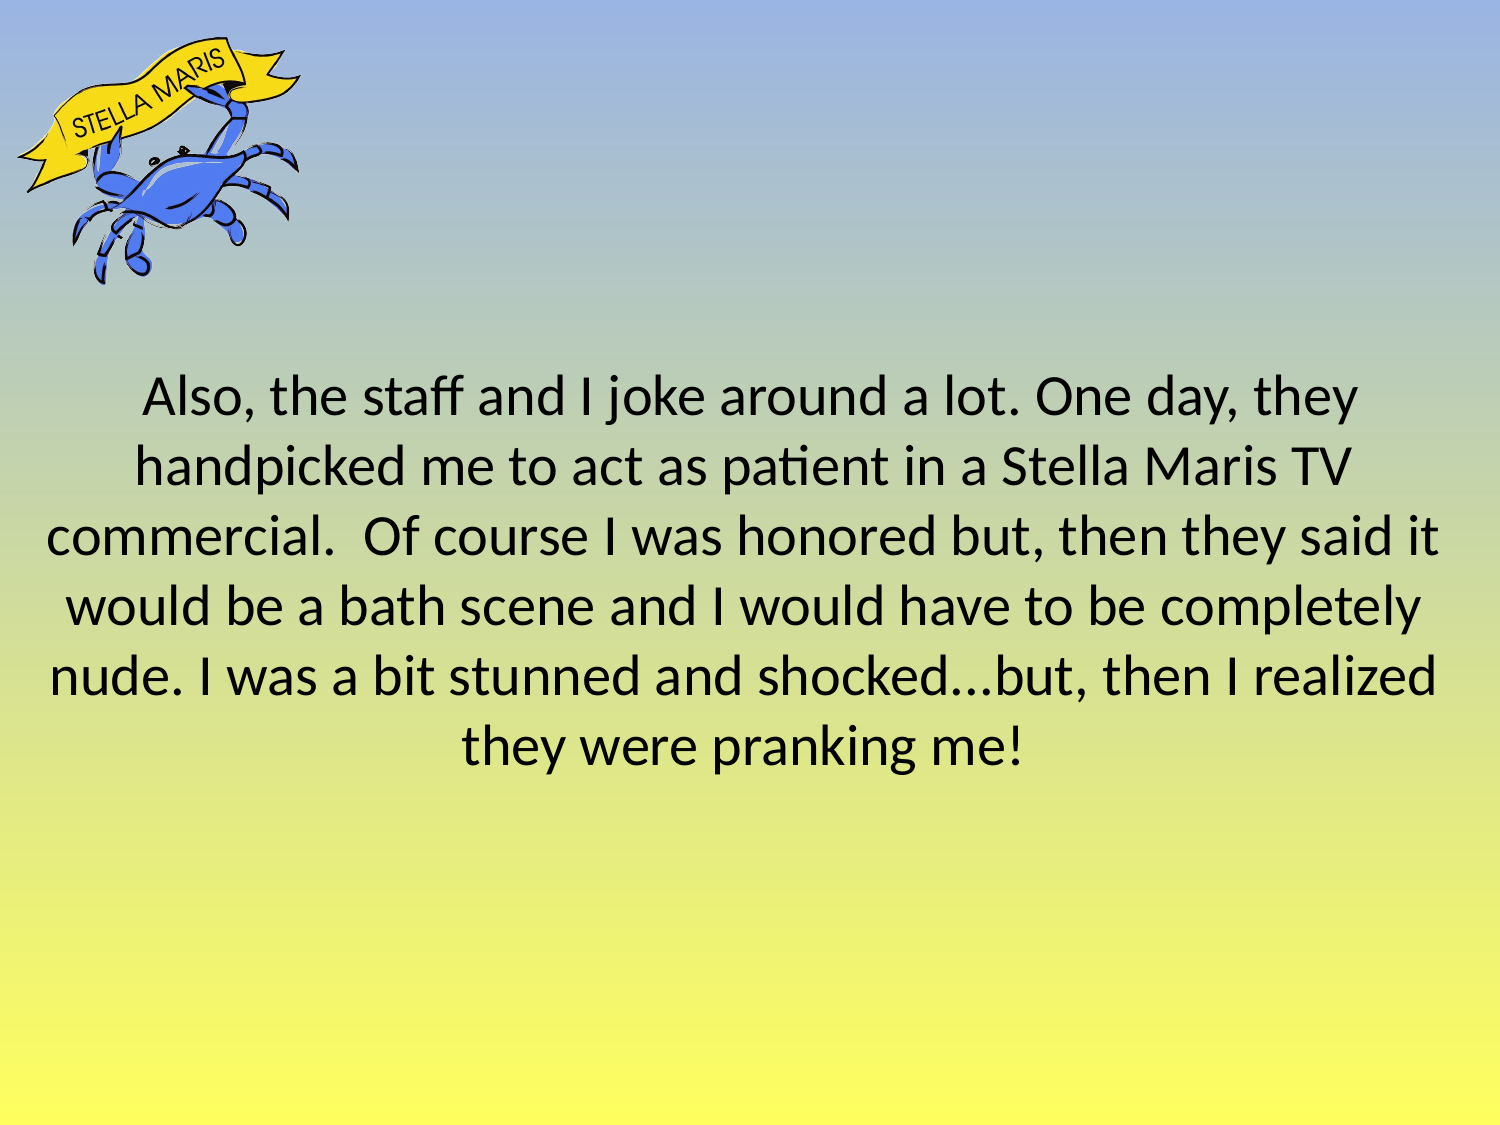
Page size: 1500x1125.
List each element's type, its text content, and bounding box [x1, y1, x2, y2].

picture [0, 37, 339, 292]
text_box Also, the staff and I joke around a lot. One day, they handpicked me to act as patient in a Stella Maris TV commercial. Of course I was honored but, then they said it would be a bath scene and I would have to be completely nude. I was a bit stunned and shocked...but, then I realized they were pranking me! [0, 349, 1488, 785]
